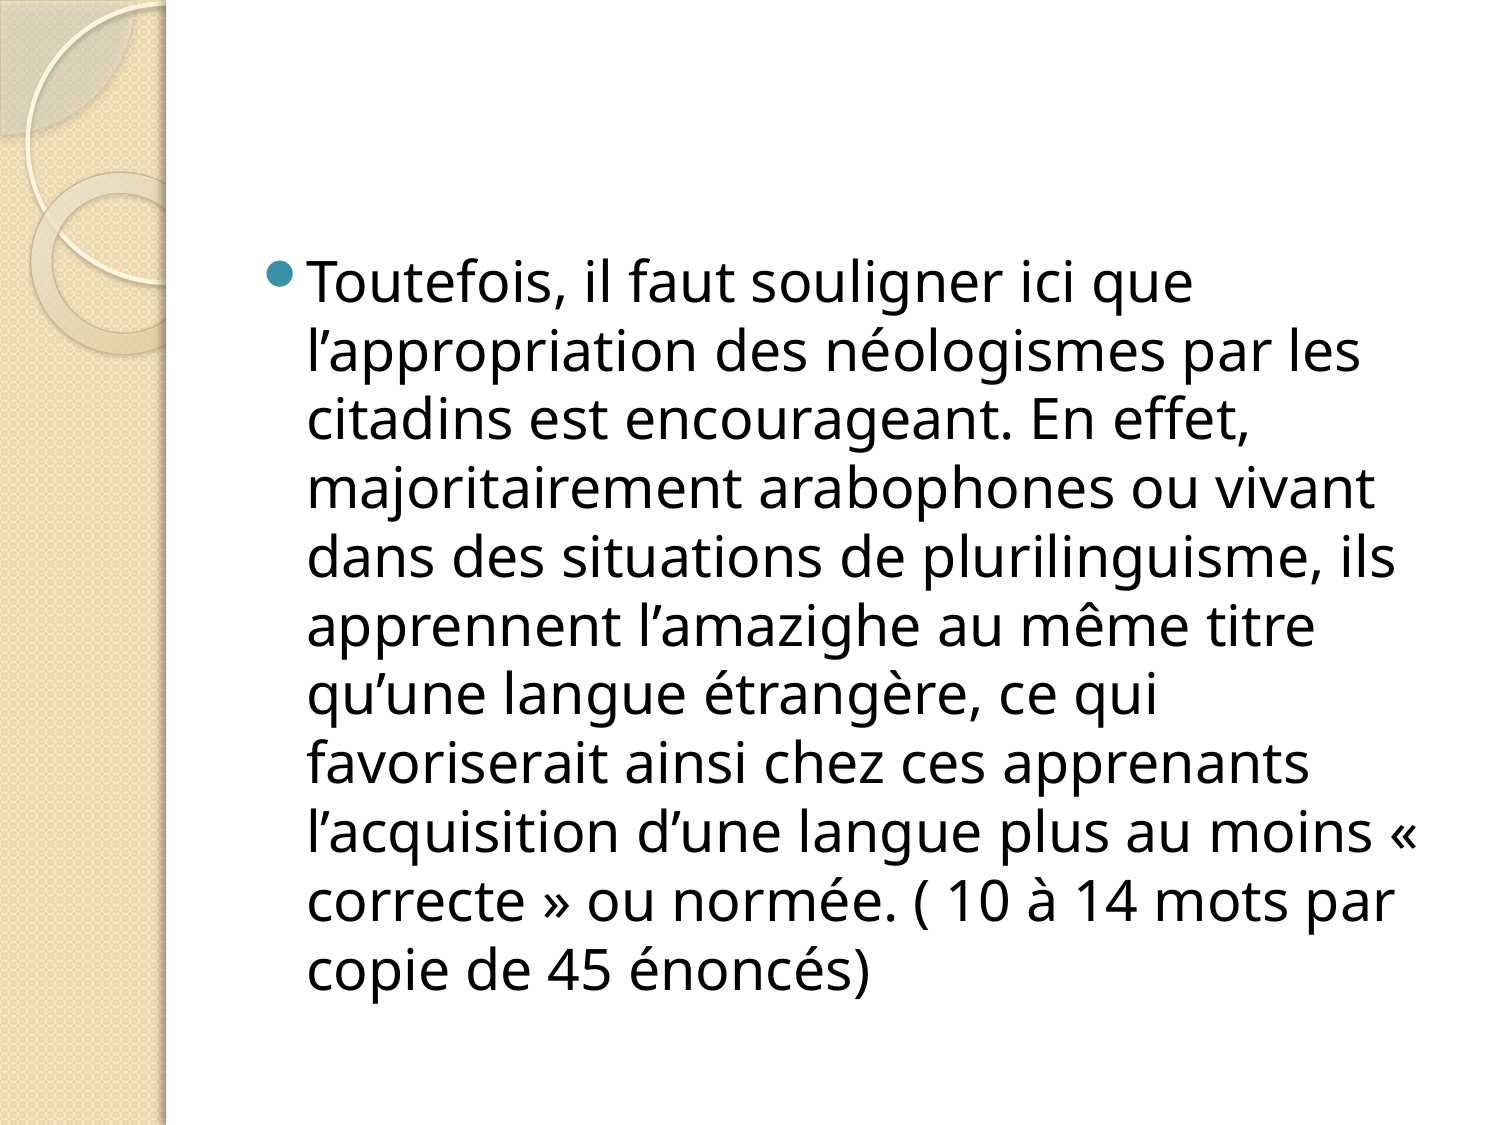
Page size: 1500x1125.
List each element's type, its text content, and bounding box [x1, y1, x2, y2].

list Toutefois, il faut souligner ici que l’appropriation des néologismes par les citadins est encourageant. En effet, majoritairement arabophones ou vivant dans des situations de plurilinguisme, ils apprennent l’amazighe au même titre qu’une langue étrangère, ce qui favoriserait ainsi chez ces apprenants l’acquisition d’une langue plus au moins « correcte » ou normée. ( 10 à 14 mots par copie de 45 énoncés) [235, 237, 1466, 1025]
